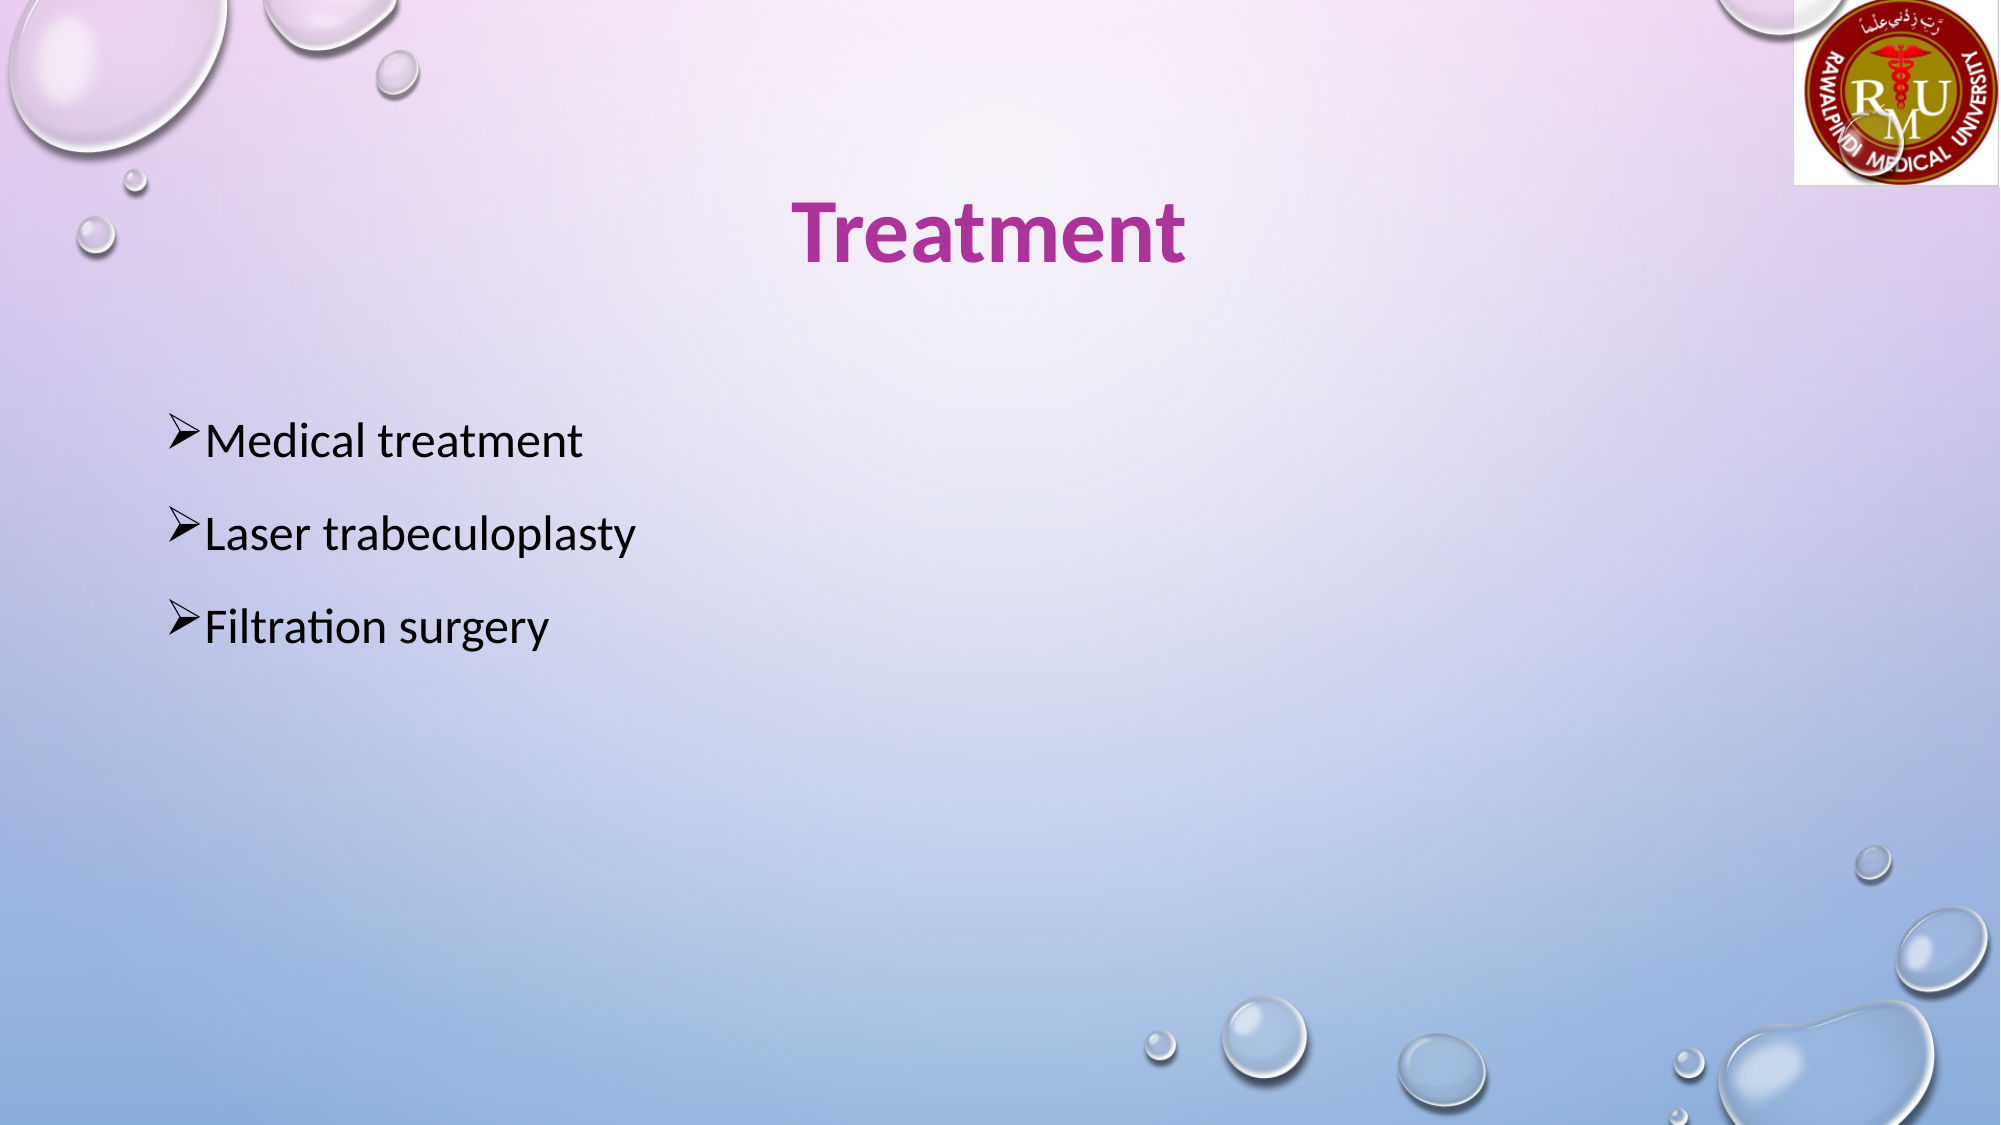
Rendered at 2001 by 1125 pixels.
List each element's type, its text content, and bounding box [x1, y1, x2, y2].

title Treatment [149, 101, 1851, 364]
list Medical treatment Laser trabeculoplasty Filtration surgery [149, 388, 988, 950]
picture [0, 0, 2000, 1125]
